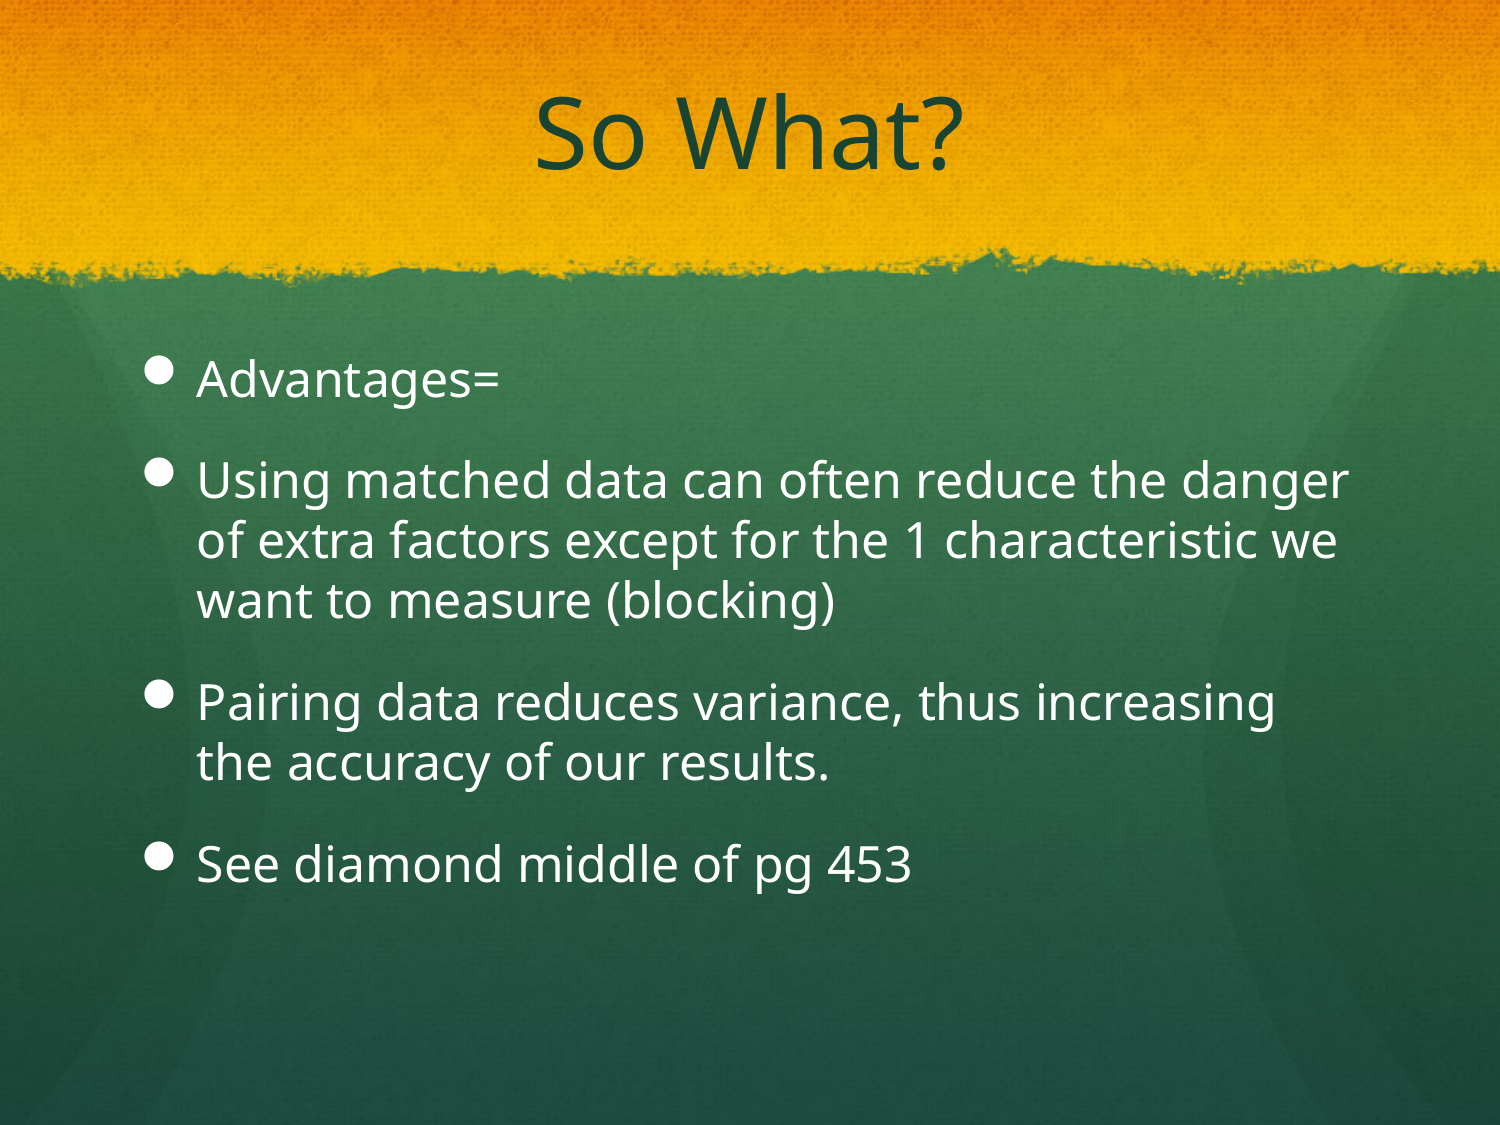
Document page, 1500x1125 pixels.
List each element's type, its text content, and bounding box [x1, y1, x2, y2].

picture [0, 0, 1500, 1125]
title So What? [125, 13, 1375, 246]
list Advantages= Using matched data can often reduce the danger of extra factors except for the 1 characteristic we want to measure (blocking) Pairing data reduces variance, thus increasing the accuracy of our results. See diamond middle of pg 453 [125, 339, 1375, 1026]
